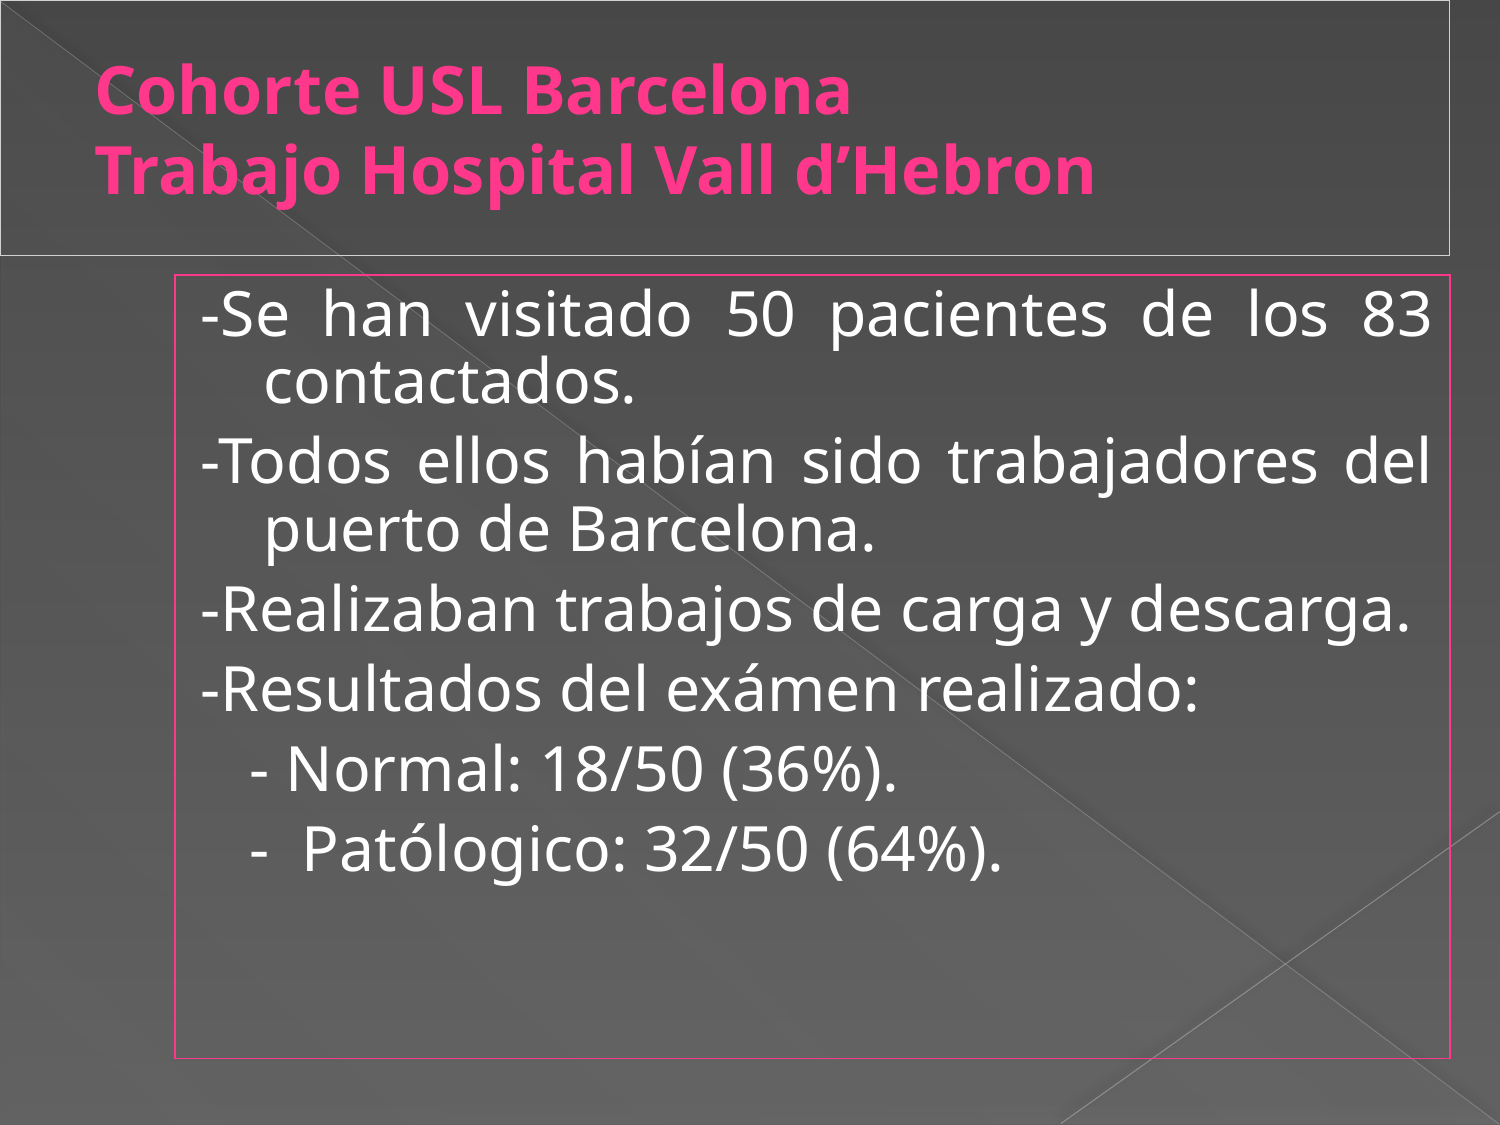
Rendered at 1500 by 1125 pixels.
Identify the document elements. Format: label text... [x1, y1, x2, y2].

list -Se han visitado 50 pacientes de los 83 contactados. -Todos ellos habían sido trabajadores del puerto de Barcelona. -Realizaban trabajos de carga y descarga. -Resultados del exámen realizado: - Normal: 18/50 (36%). - Patólogico: 32/50 (64%). [174, 274, 1451, 1059]
title Cohorte USL Barcelona Trabajo Hospital Vall d’Hebron [0, 0, 1450, 256]
